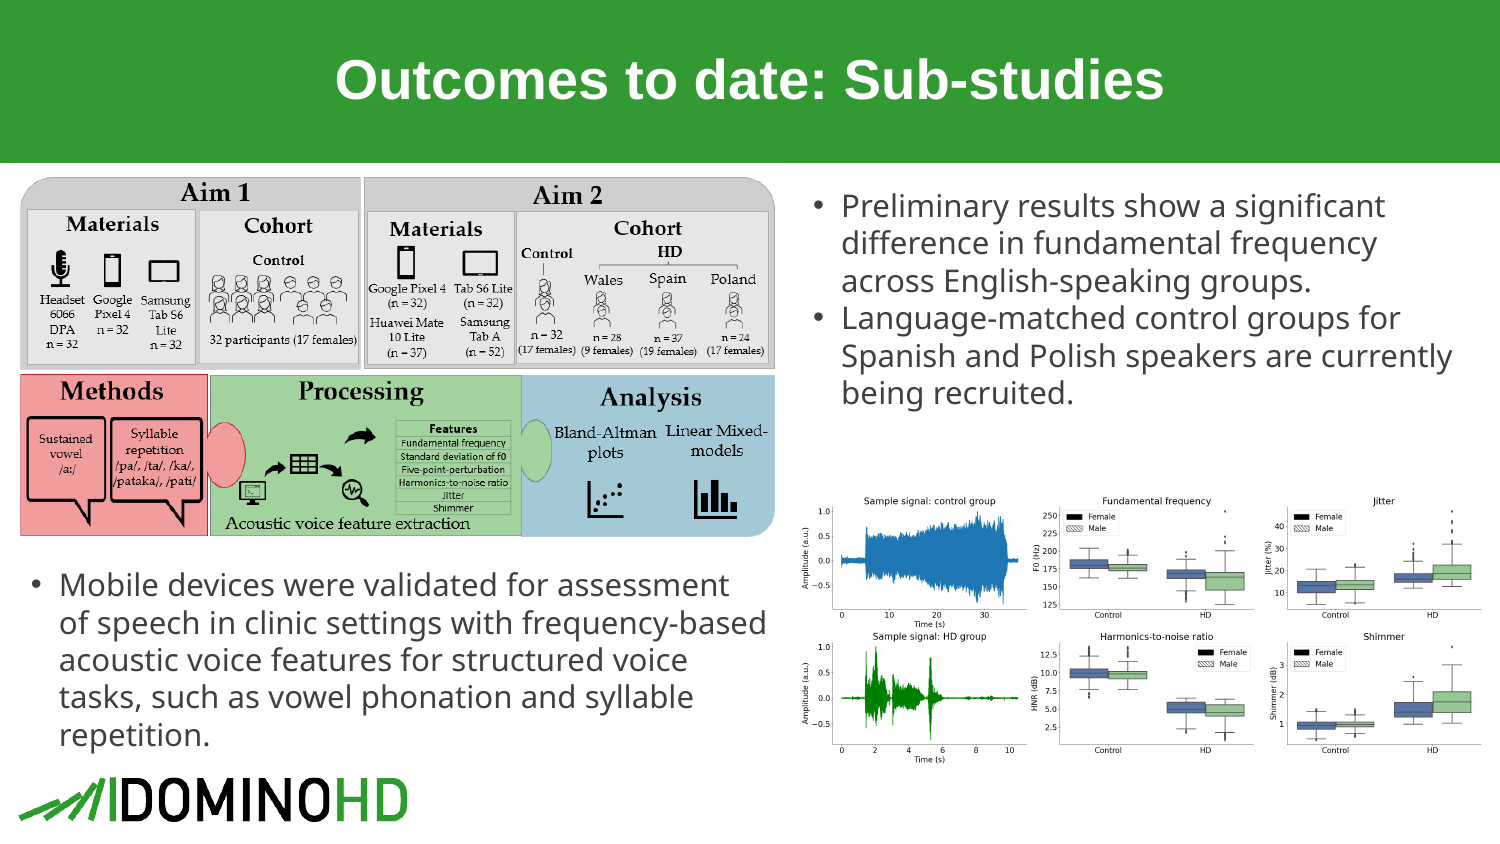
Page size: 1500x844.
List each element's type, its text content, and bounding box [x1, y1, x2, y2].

picture [798, 493, 1485, 768]
title Outcomes to date: Sub-studies [0, 0, 1500, 164]
picture [15, 163, 784, 547]
picture [8, 766, 417, 831]
text_box Preliminary results show a significant difference in fundamental frequency across English-speaking groups. Language-matched control groups for Spanish and Polish speakers are currently being recruited. [798, 178, 1485, 422]
list Mobile devices were validated for assessment of speech in clinic settings with frequency-based acoustic voice features for structured voice tasks, such as vowel phonation and syllable repetition. [15, 557, 784, 740]
